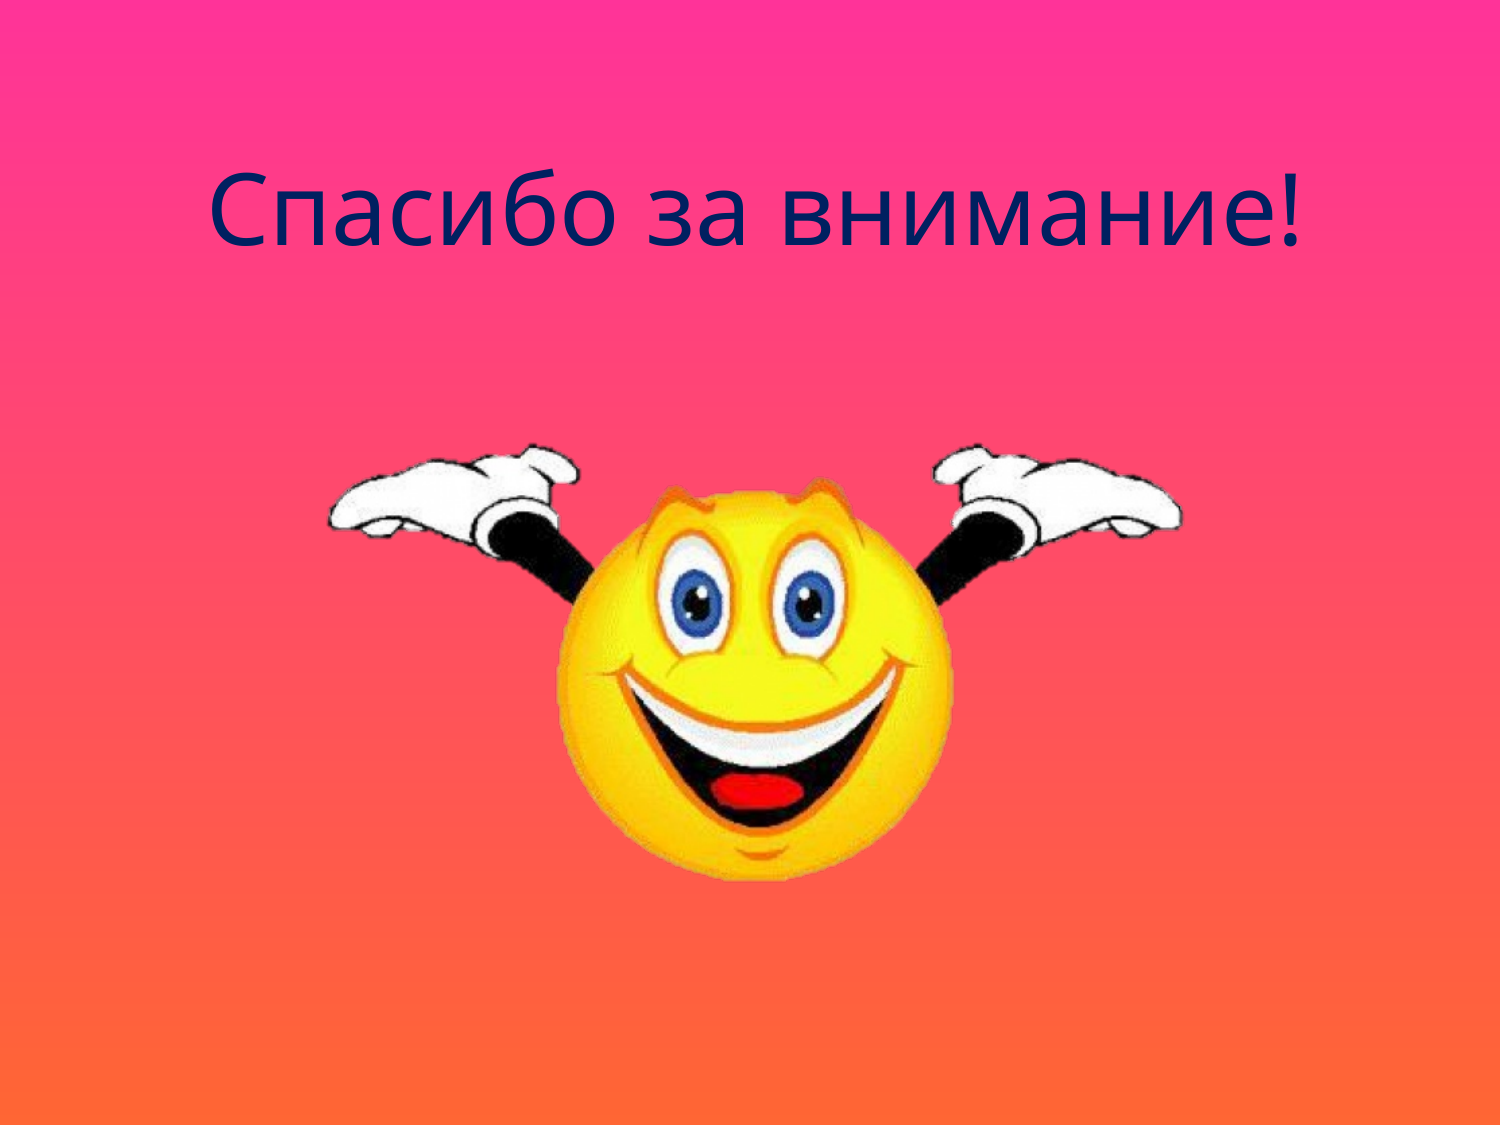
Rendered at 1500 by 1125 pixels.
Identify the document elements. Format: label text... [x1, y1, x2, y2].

picture [324, 196, 1188, 886]
title Спасибо за внимание! [53, 172, 1459, 374]
